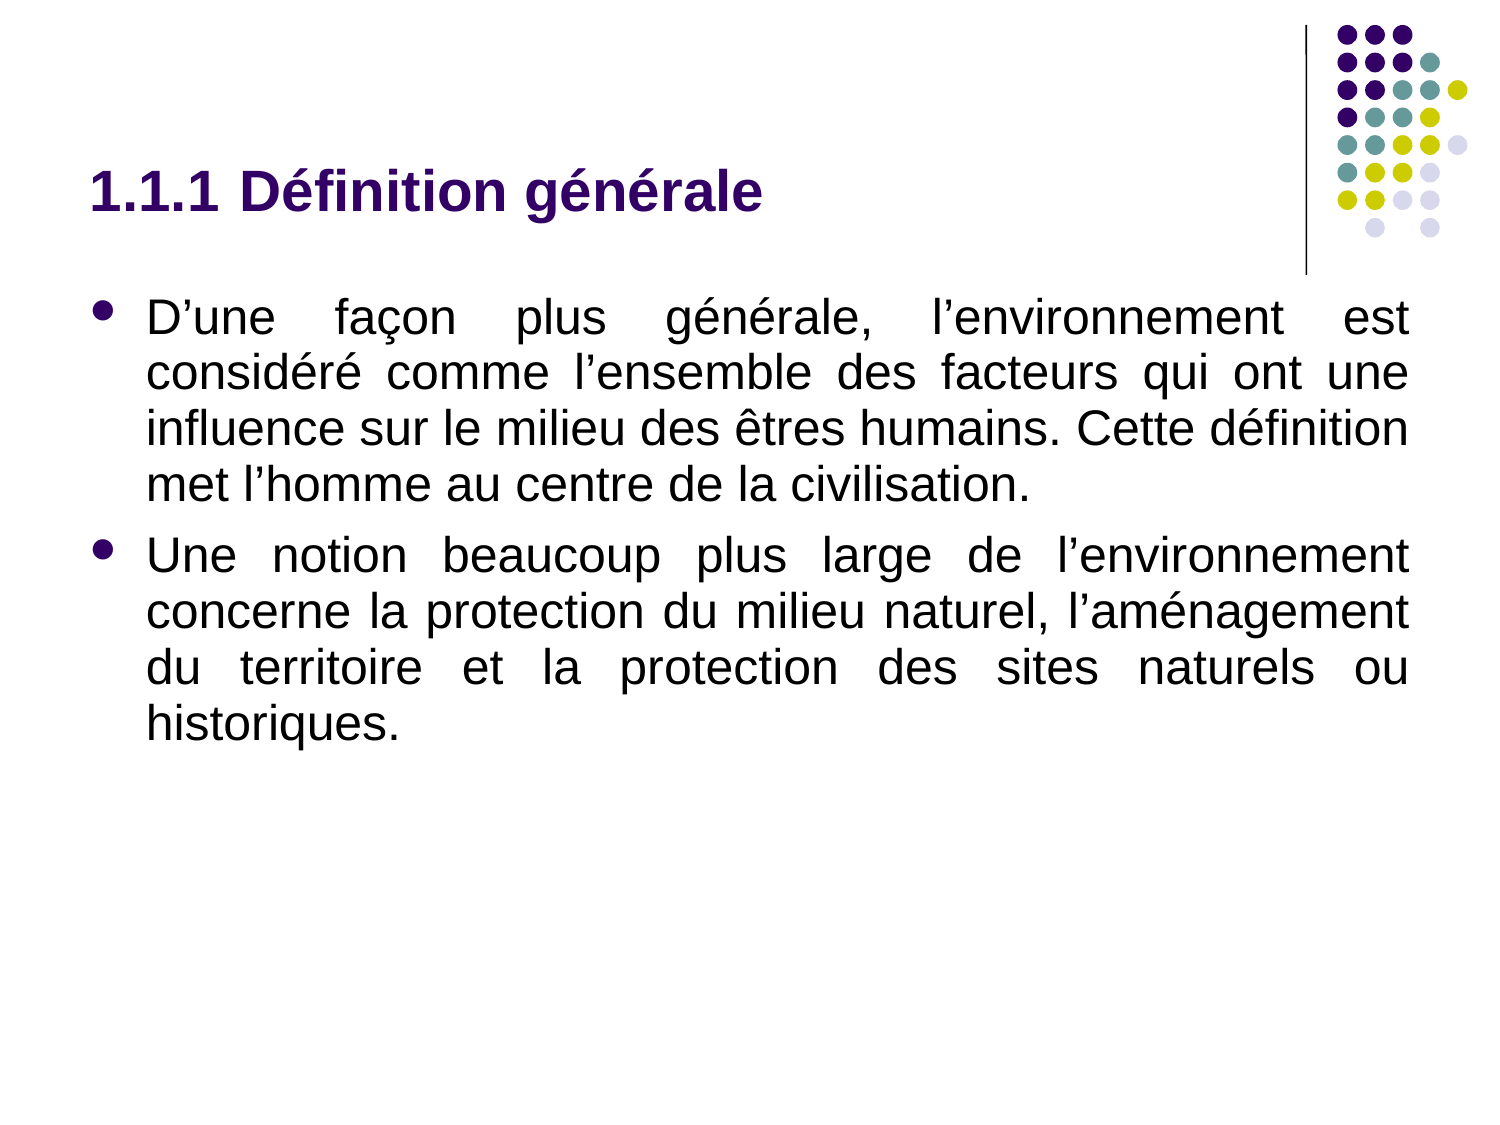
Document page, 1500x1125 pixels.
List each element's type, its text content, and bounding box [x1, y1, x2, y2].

list D’une façon plus générale, l’environnement est considéré comme l’ensemble des facteurs qui ont une influence sur le milieu des êtres humains. Cette définition met l’homme au centre de la civilisation. Une notion beaucoup plus large de l’environnement concerne la protection du milieu naturel, l’aménagement du territoire et la protection des sites naturels ou historiques. [74, 281, 1425, 1006]
title 1.1.1 Définition générale [74, 19, 1313, 233]
